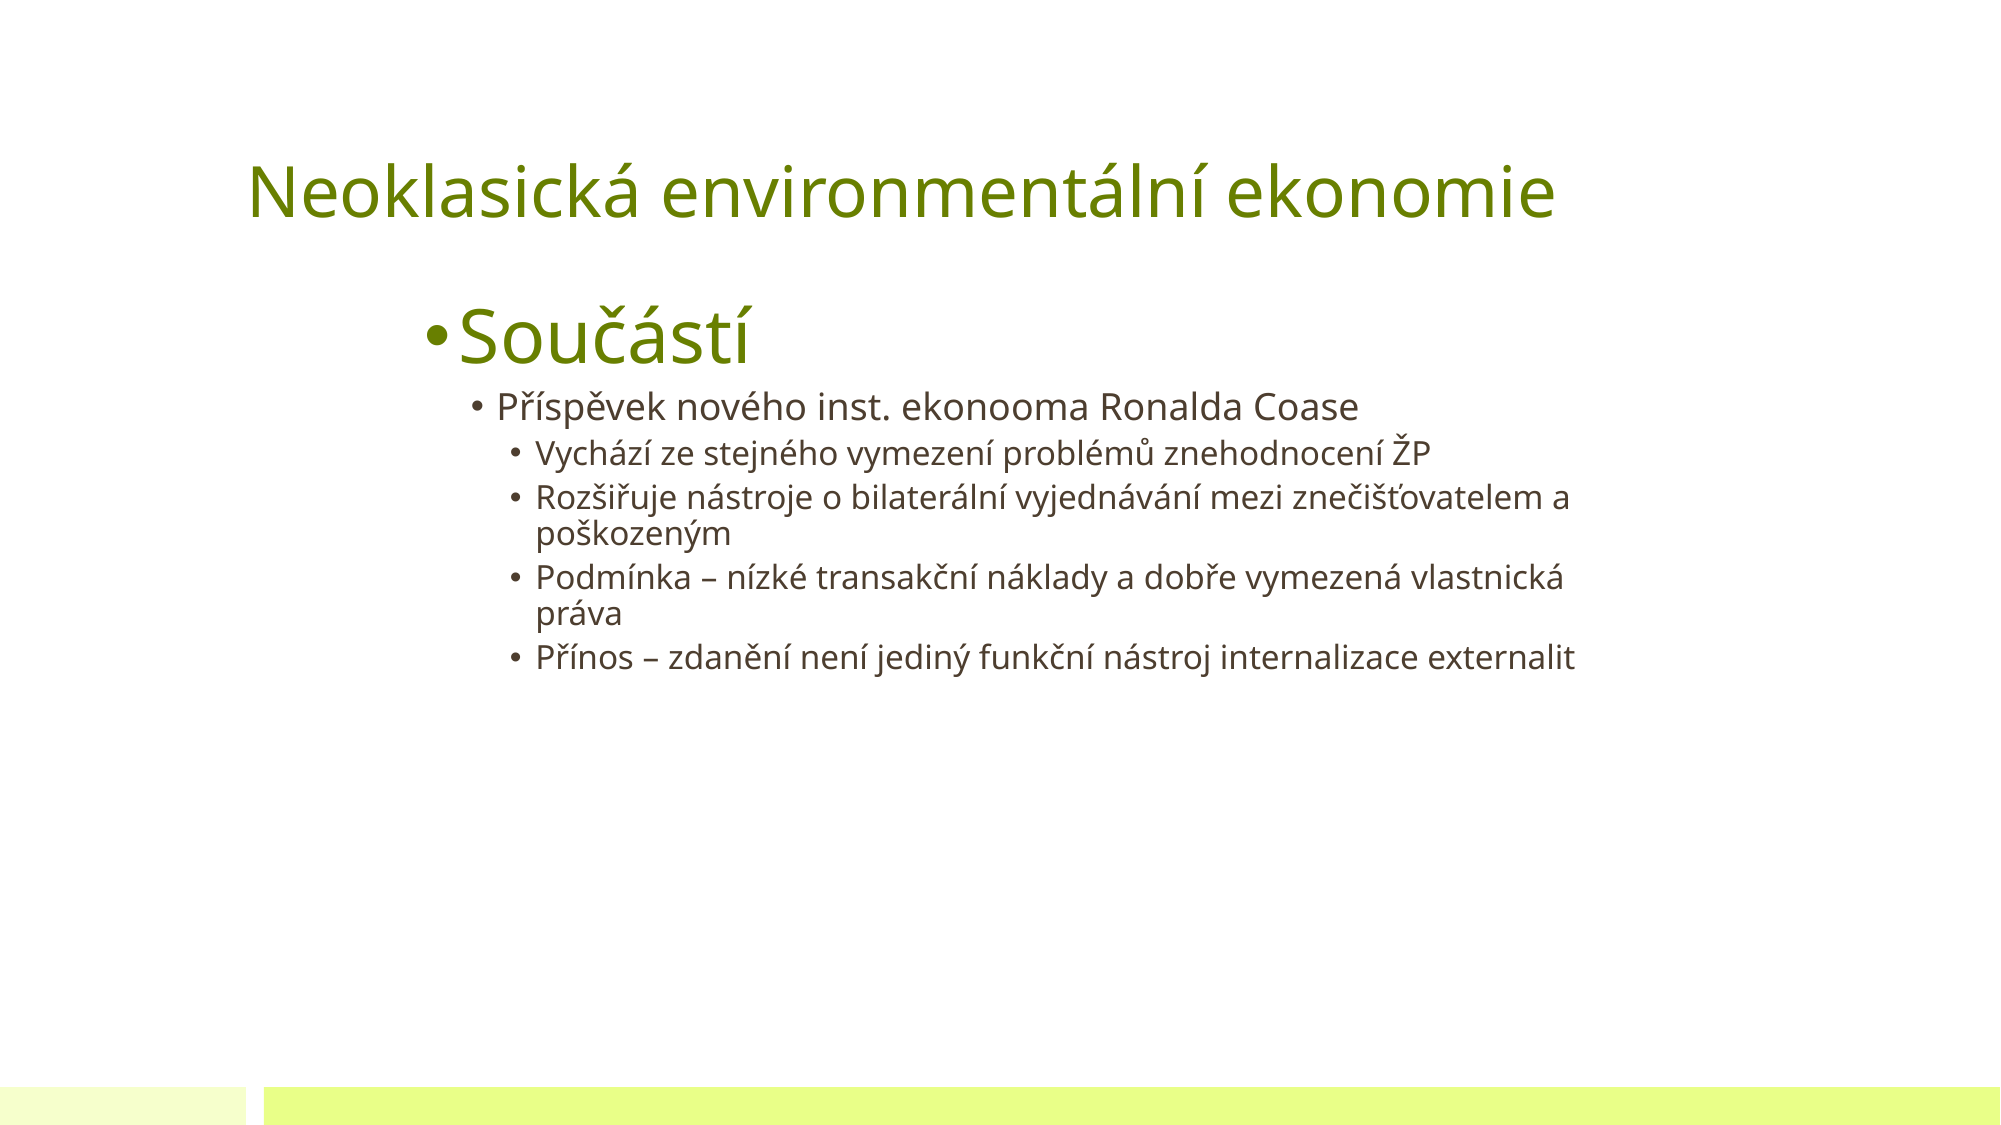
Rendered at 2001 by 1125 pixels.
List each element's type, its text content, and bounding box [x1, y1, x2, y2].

list Součástí Příspěvek nového inst. ekonooma Ronalda Coase Vychází ze stejného vymezení problémů znehodnocení ŽP Rozšiřuje nástroje o bilaterální vyjednávání mezi znečišťovatelem a poškozeným Podmínka – nízké transakční náklady a dobře vymezená vlastnická práva Přínos – zdanění není jediný funkční nástroj internalizace externalit [409, 290, 1667, 1059]
title Neoklasická environmentální ekonomie [231, 45, 1769, 240]
